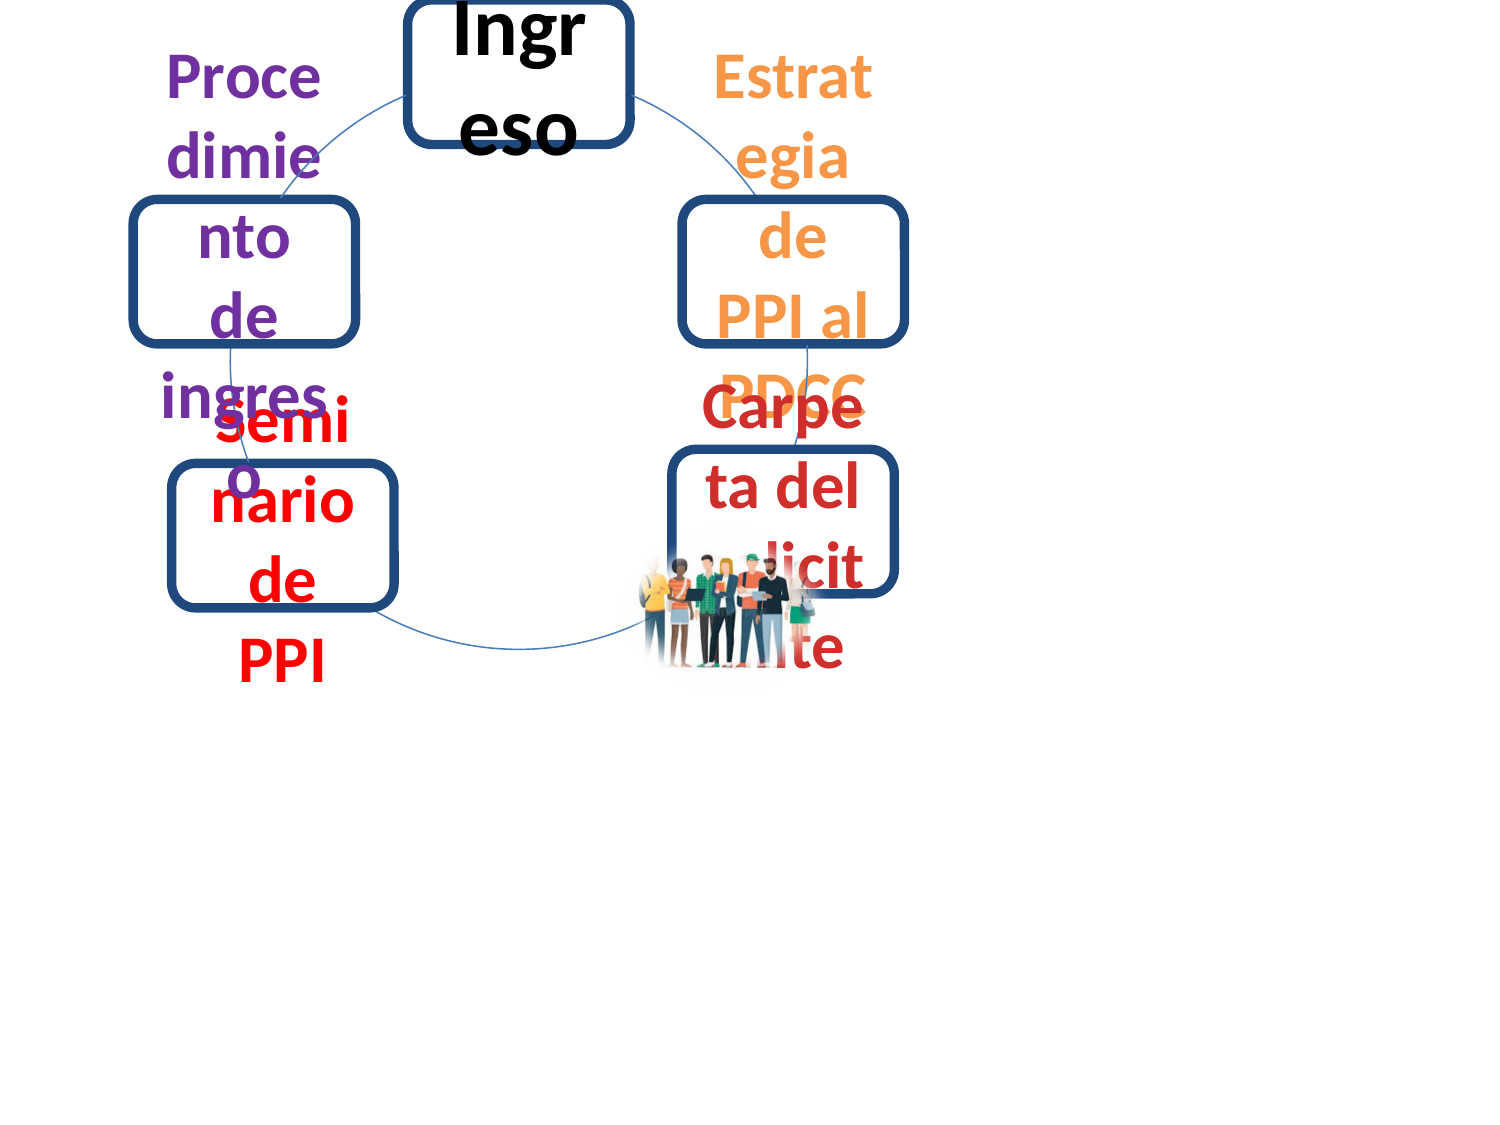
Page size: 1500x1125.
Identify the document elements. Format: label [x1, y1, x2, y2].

text_box [235, 198, 1275, 876]
picture [616, 521, 838, 700]
